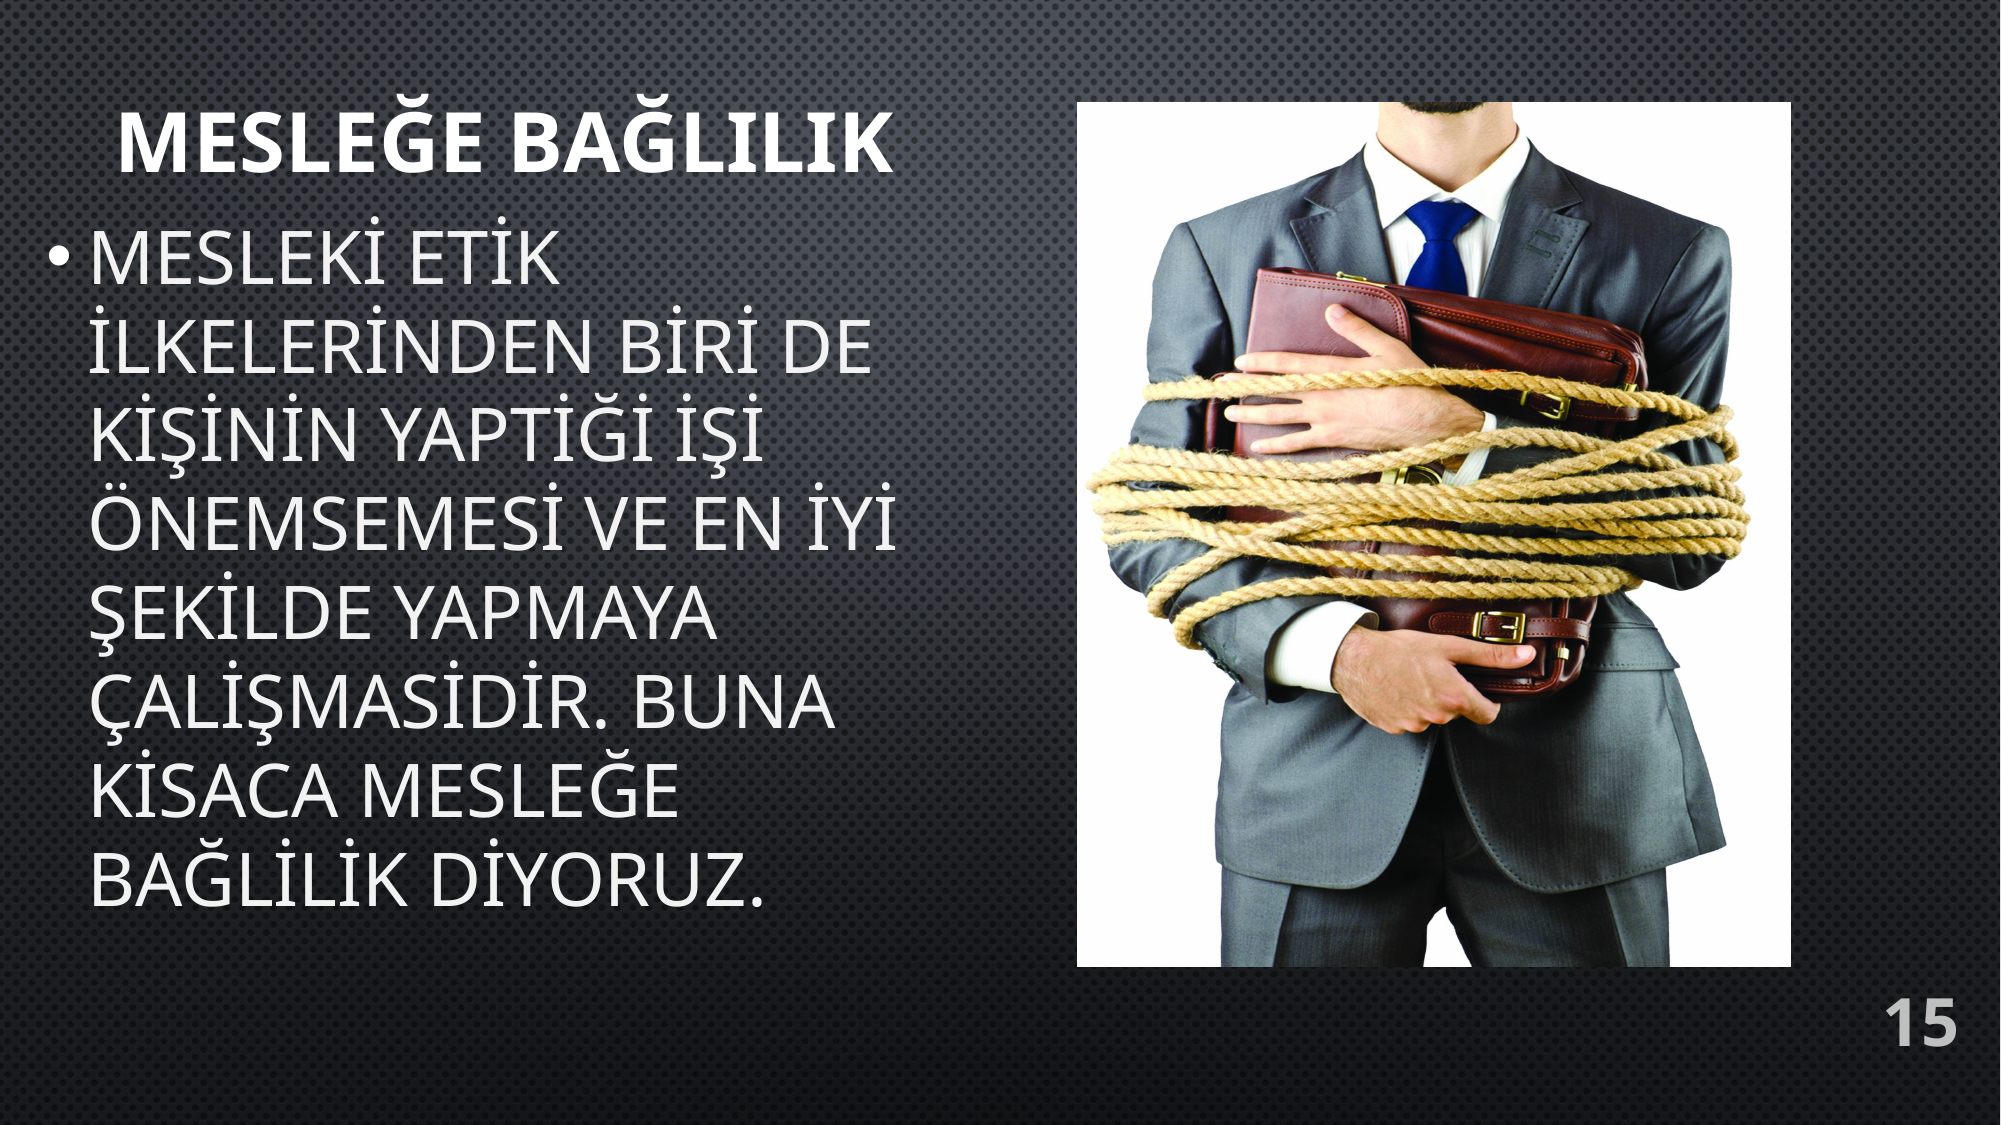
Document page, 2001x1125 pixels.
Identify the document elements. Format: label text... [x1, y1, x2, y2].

slide_number 15 [1724, 965, 1975, 1085]
list Mesleki etik ilkelerinden biri de kişinin yaptiği işi önemsemesi ve en iyi şekilde yapmaya çalişmasidir. Buna kisaca mesleğe bağlilik diyoruz. [31, 196, 938, 935]
title MESLEĞE BAĞLILIK [99, 45, 1125, 233]
picture [1077, 101, 1791, 967]
